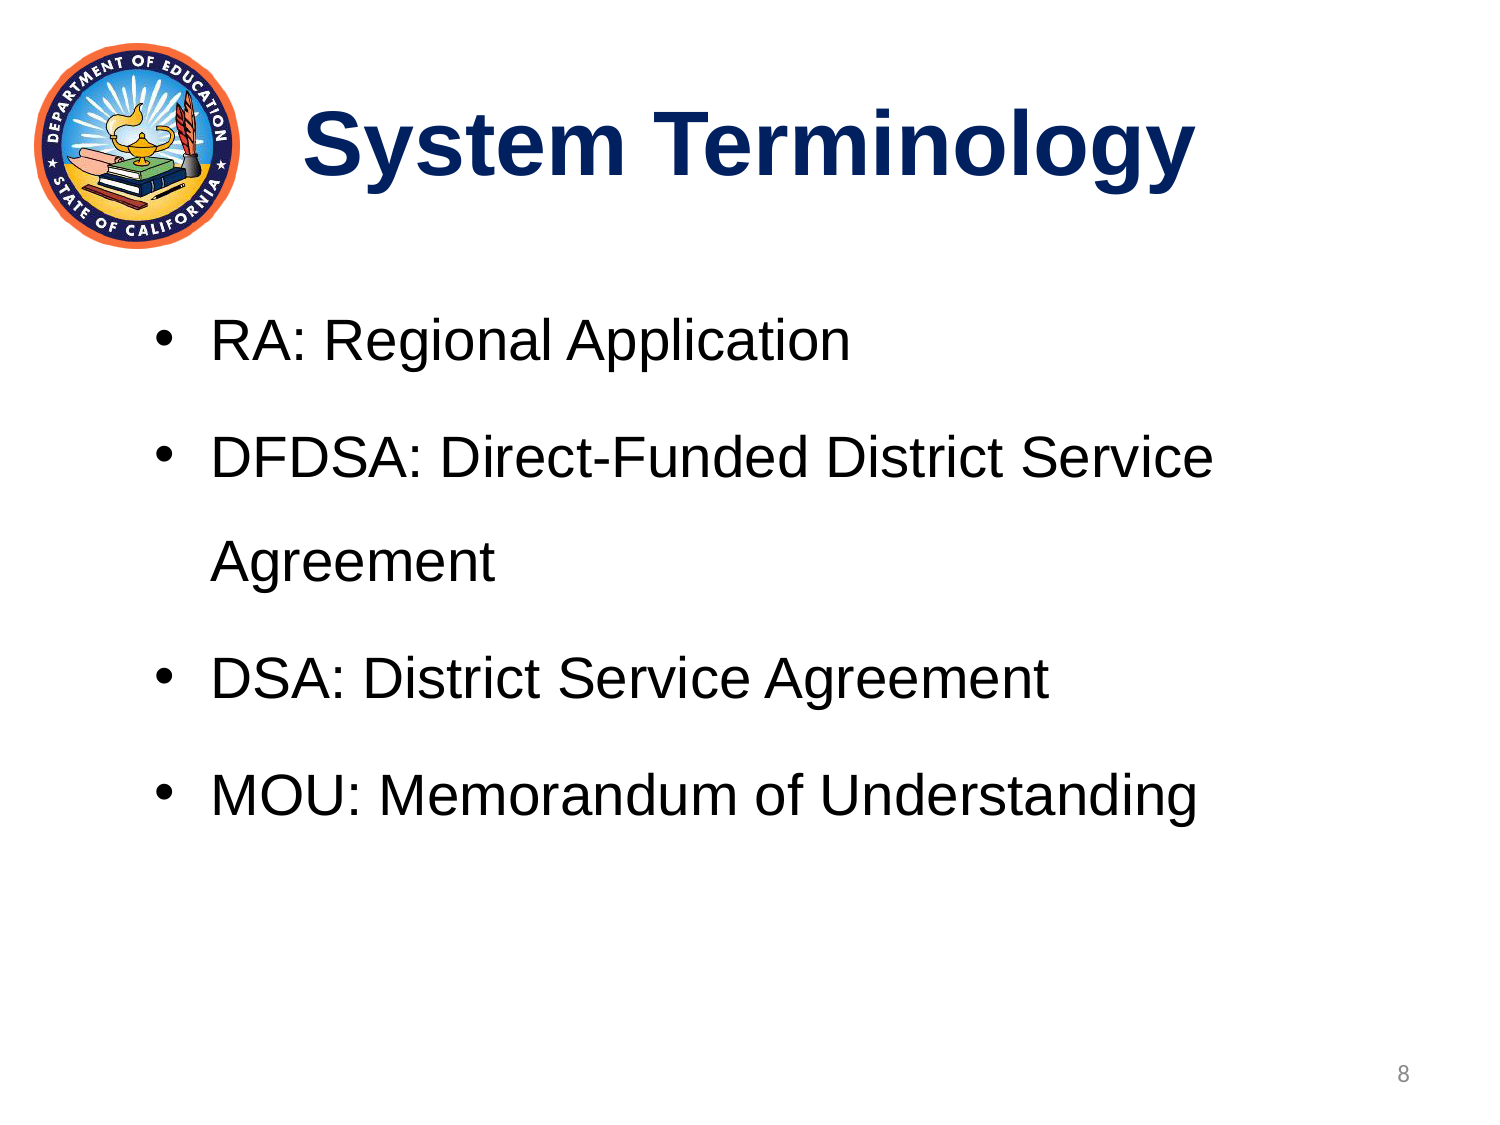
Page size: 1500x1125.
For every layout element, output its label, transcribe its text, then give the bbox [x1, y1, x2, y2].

picture [16, 25, 257, 266]
list RA: Regional Application DFDSA: Direct-Funded District Service Agreement DSA: District Service Agreement MOU: Memorandum of Understanding [139, 259, 1454, 709]
slide_number 8 [1074, 1042, 1425, 1103]
title System Terminology [75, 45, 1425, 233]
